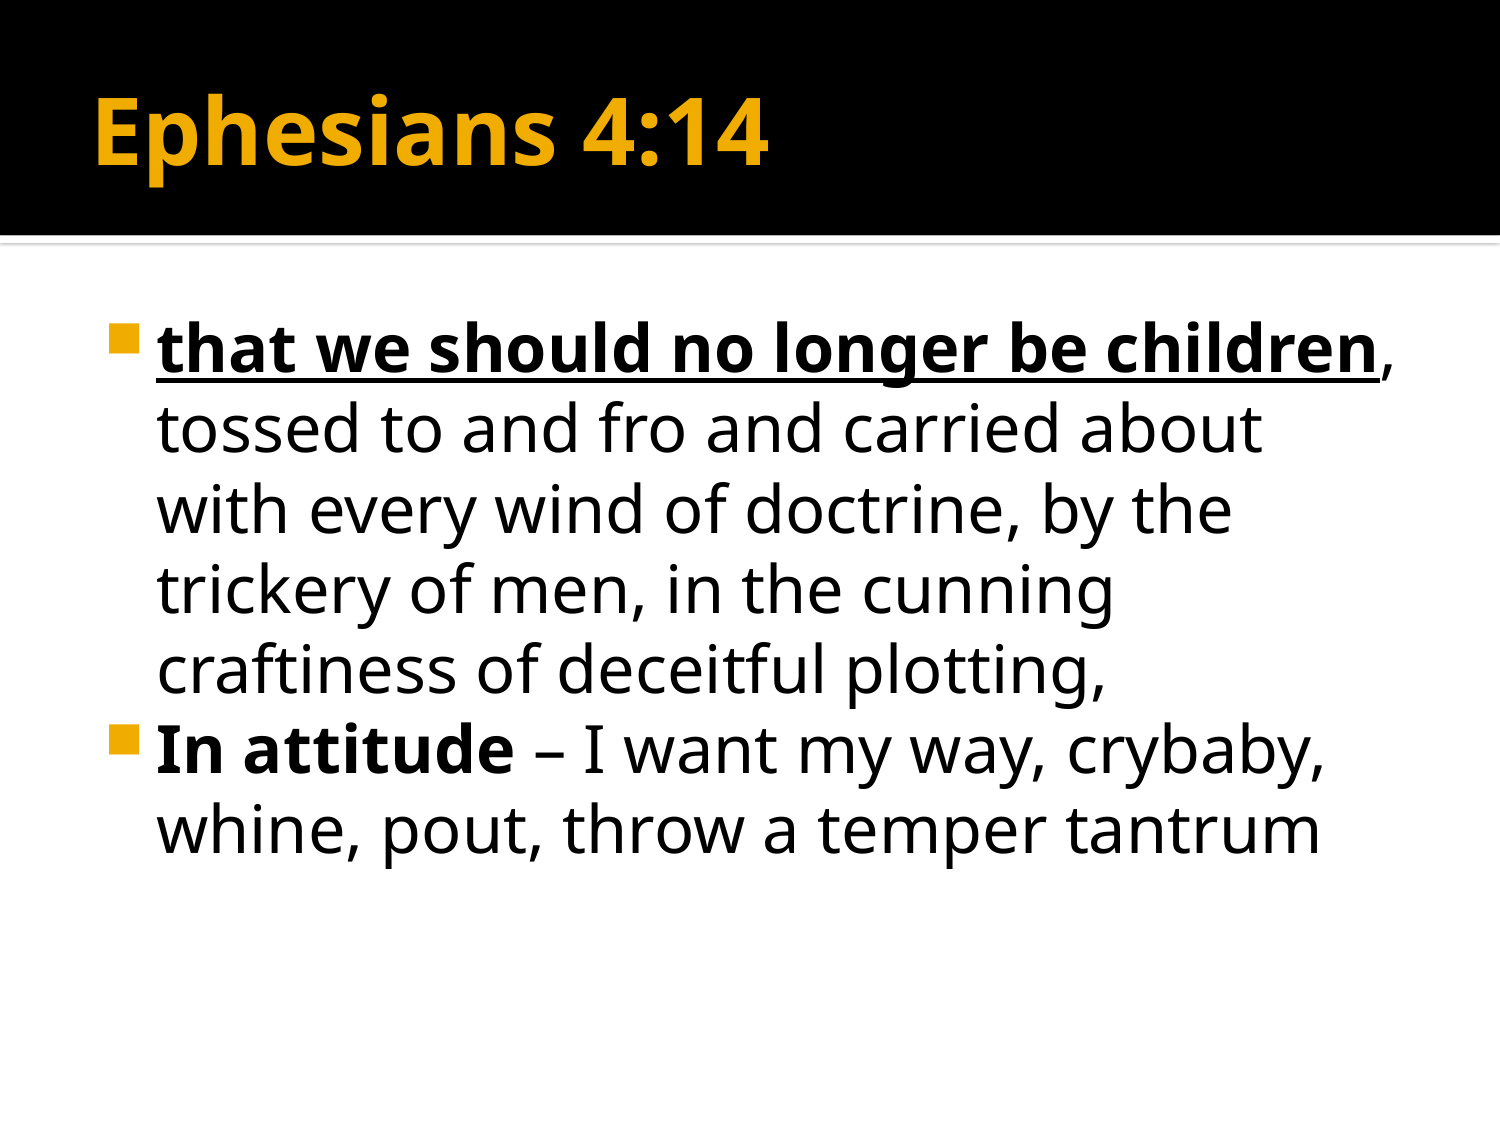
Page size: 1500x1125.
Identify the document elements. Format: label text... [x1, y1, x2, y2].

title Ephesians 4:14 [75, 25, 1425, 231]
list that we should no longer be children, tossed to and fro and carried about with every wind of doctrine, by the trickery of men, in the cunning craftiness of deceitful plotting, In attitude – I want my way, crybaby, whine, pout, throw a temper tantrum [75, 291, 1425, 1050]
